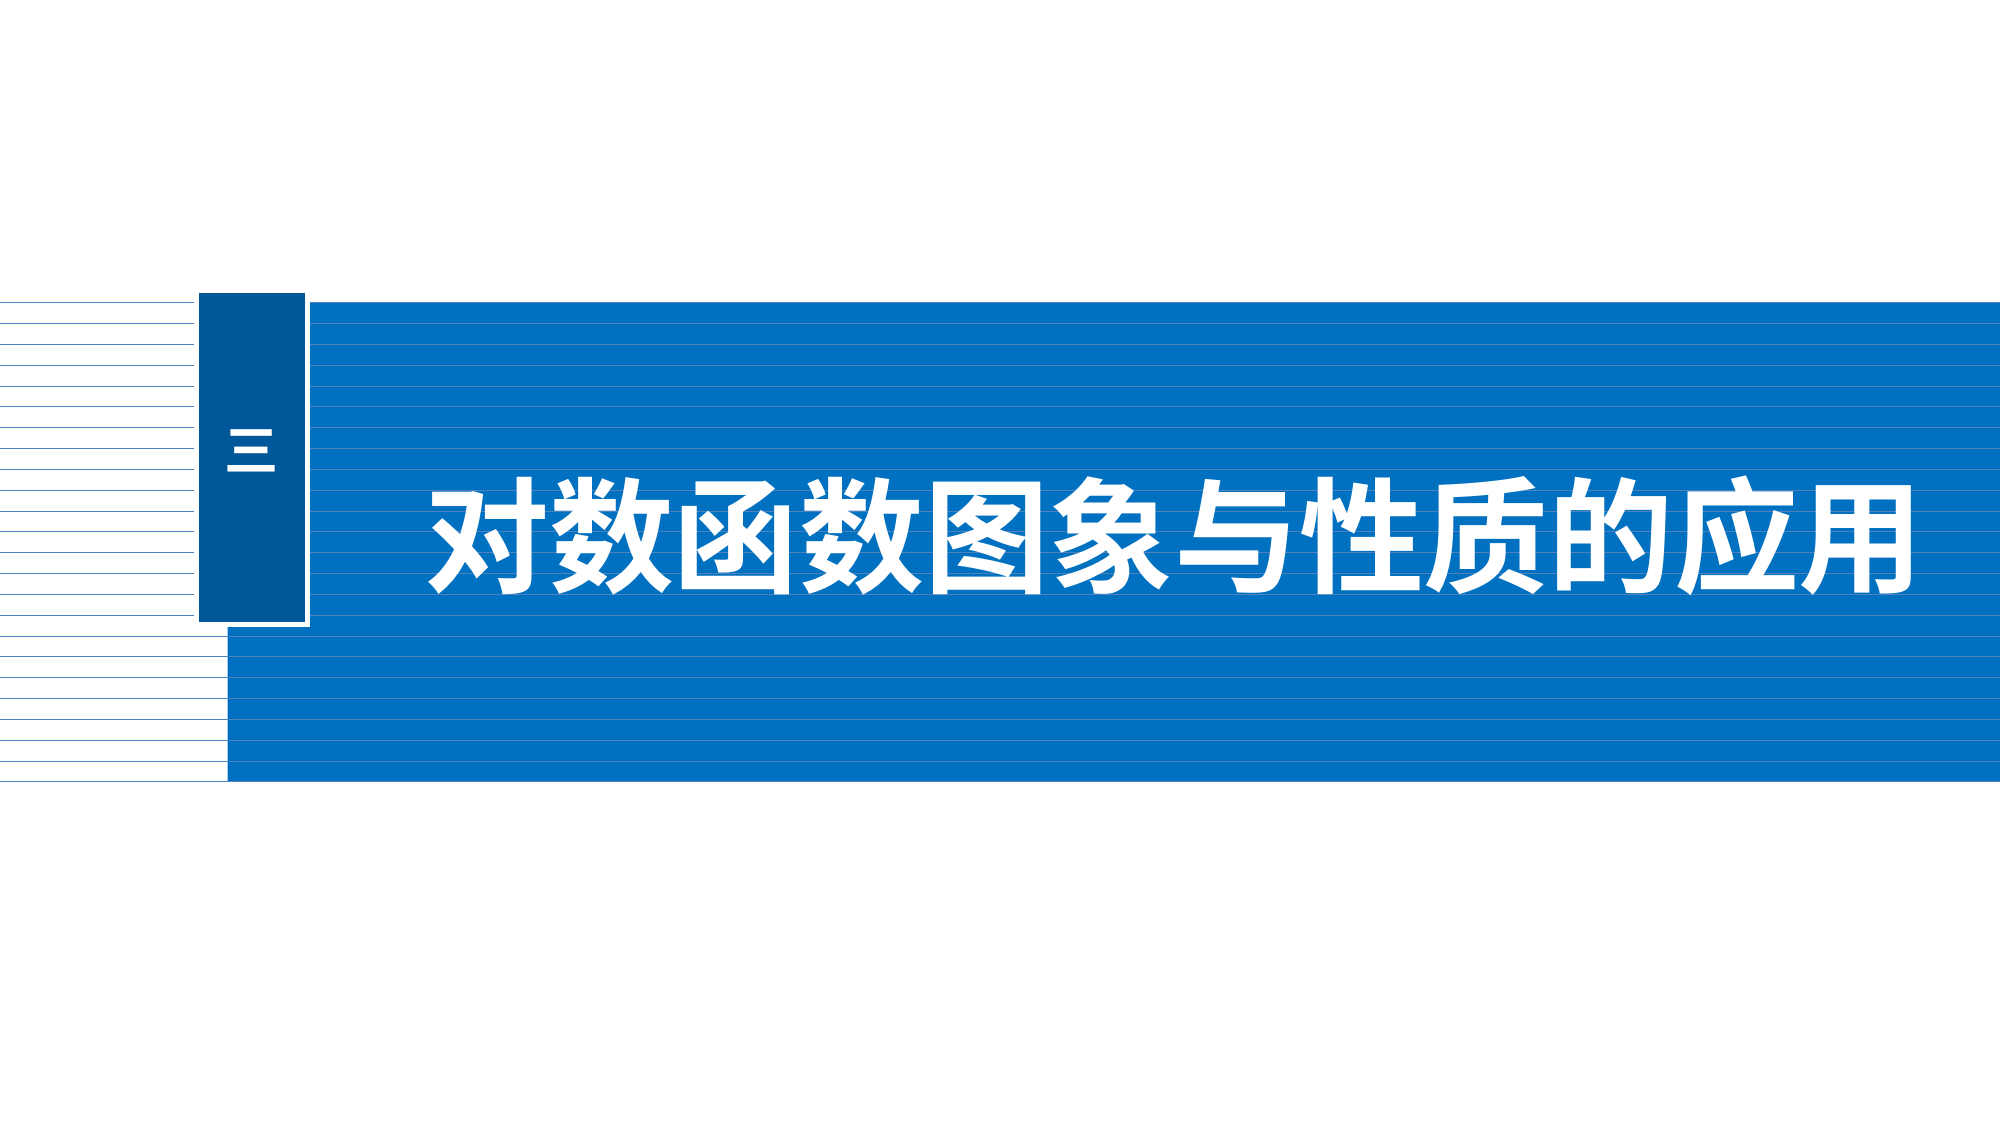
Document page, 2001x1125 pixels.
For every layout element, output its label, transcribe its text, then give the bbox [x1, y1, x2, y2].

text_box 对数函数图象与性质的应用 [409, 451, 1981, 616]
text_box 三 [207, 408, 296, 489]
